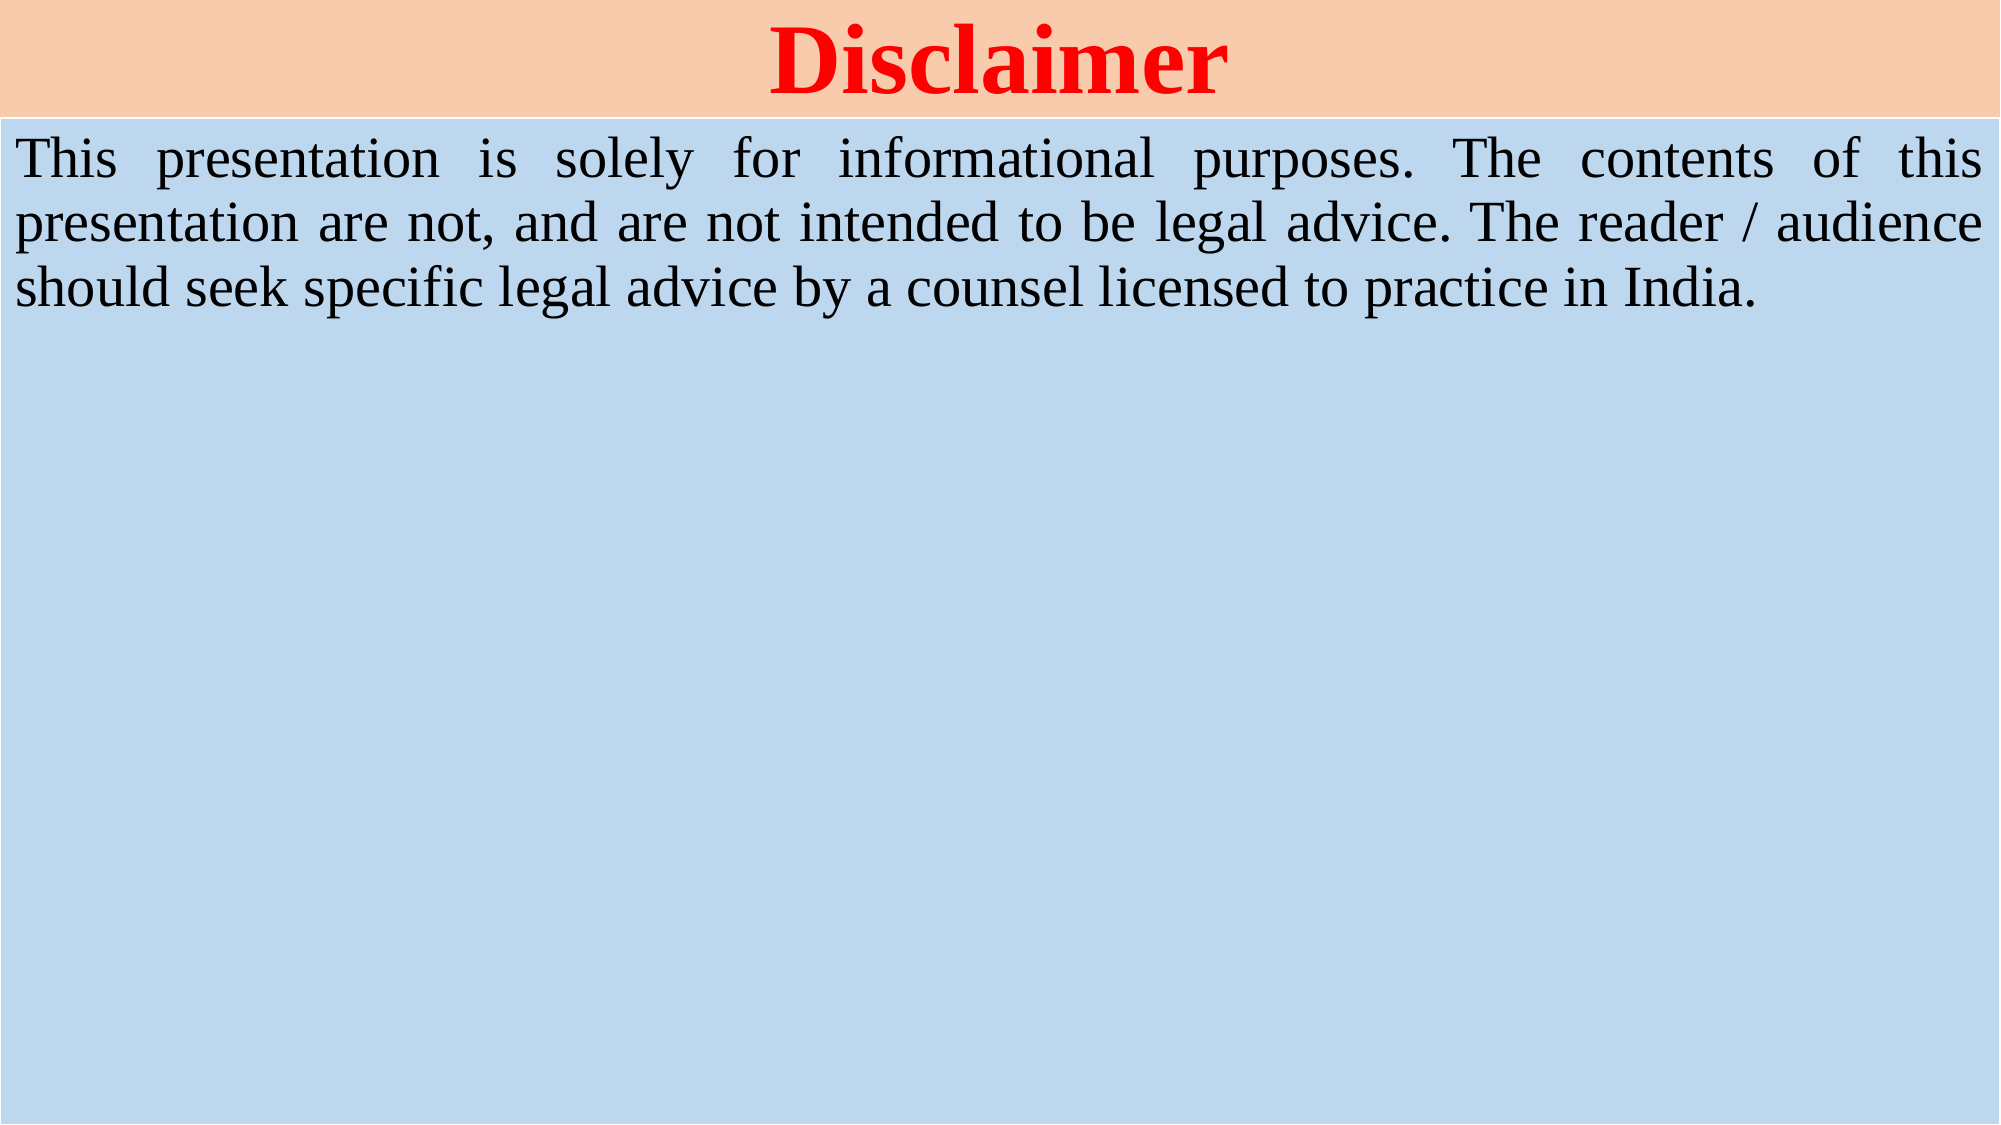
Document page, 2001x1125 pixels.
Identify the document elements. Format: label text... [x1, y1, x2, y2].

subtitle Disclaimer [0, 0, 2000, 117]
table_header This presentation is solely for informational purposes. The contents of this presentation are not, and are not intended to be legal advice. The reader / audience should seek specific legal advice by a counsel licensed to practice in India. [1, 119, 1999, 1124]
